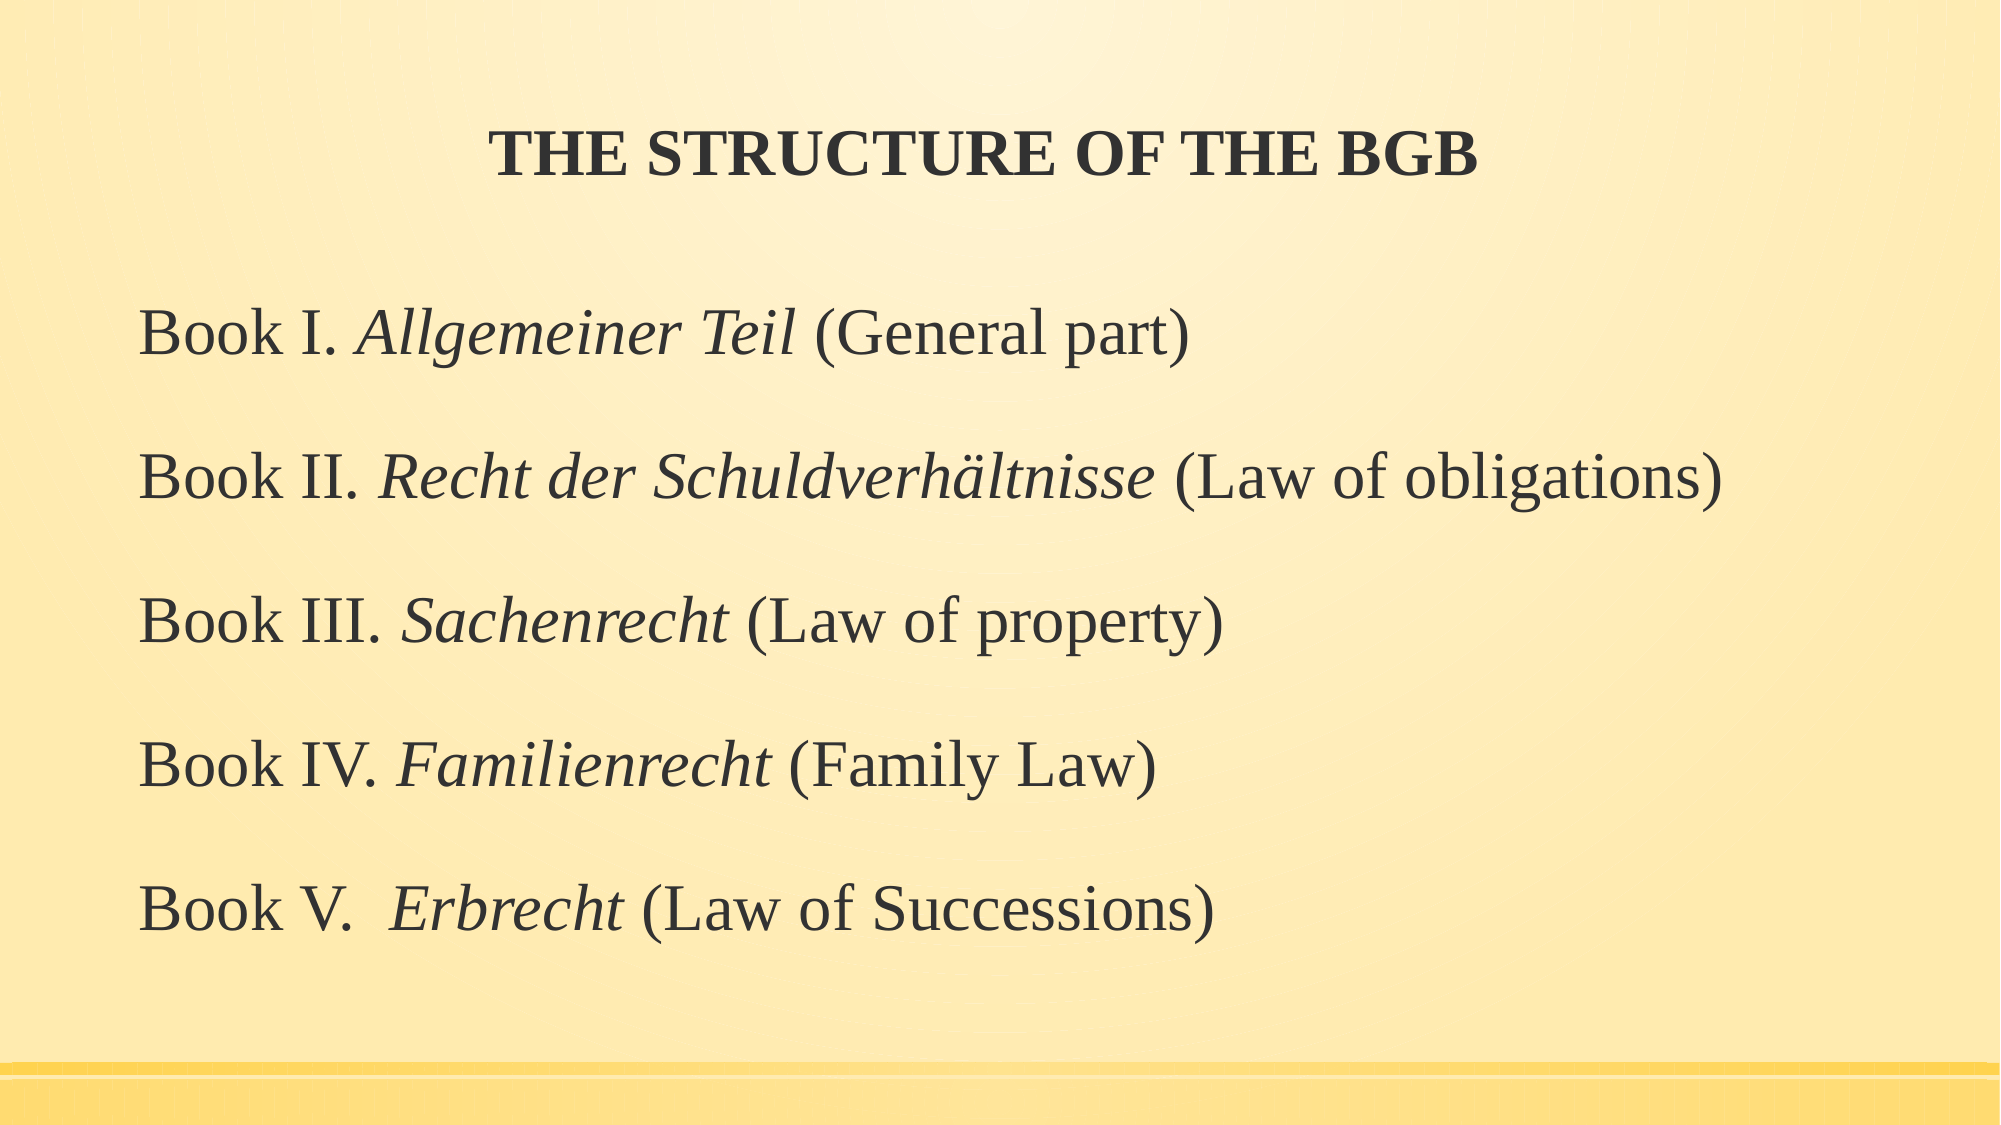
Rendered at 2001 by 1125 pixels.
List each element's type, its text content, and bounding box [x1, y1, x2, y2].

title THE STRUCTURE OF THE BGB [57, 92, 1911, 198]
list Book I. Allgemeiner Teil (General part) Book II. Recht der Schuldverhältnisse (Law of obligations) Book III. Sachenrecht (Law of property) Book IV. Familienrecht (Family Law) Book V. Erbrecht (Law of Successions) [123, 290, 1865, 1029]
